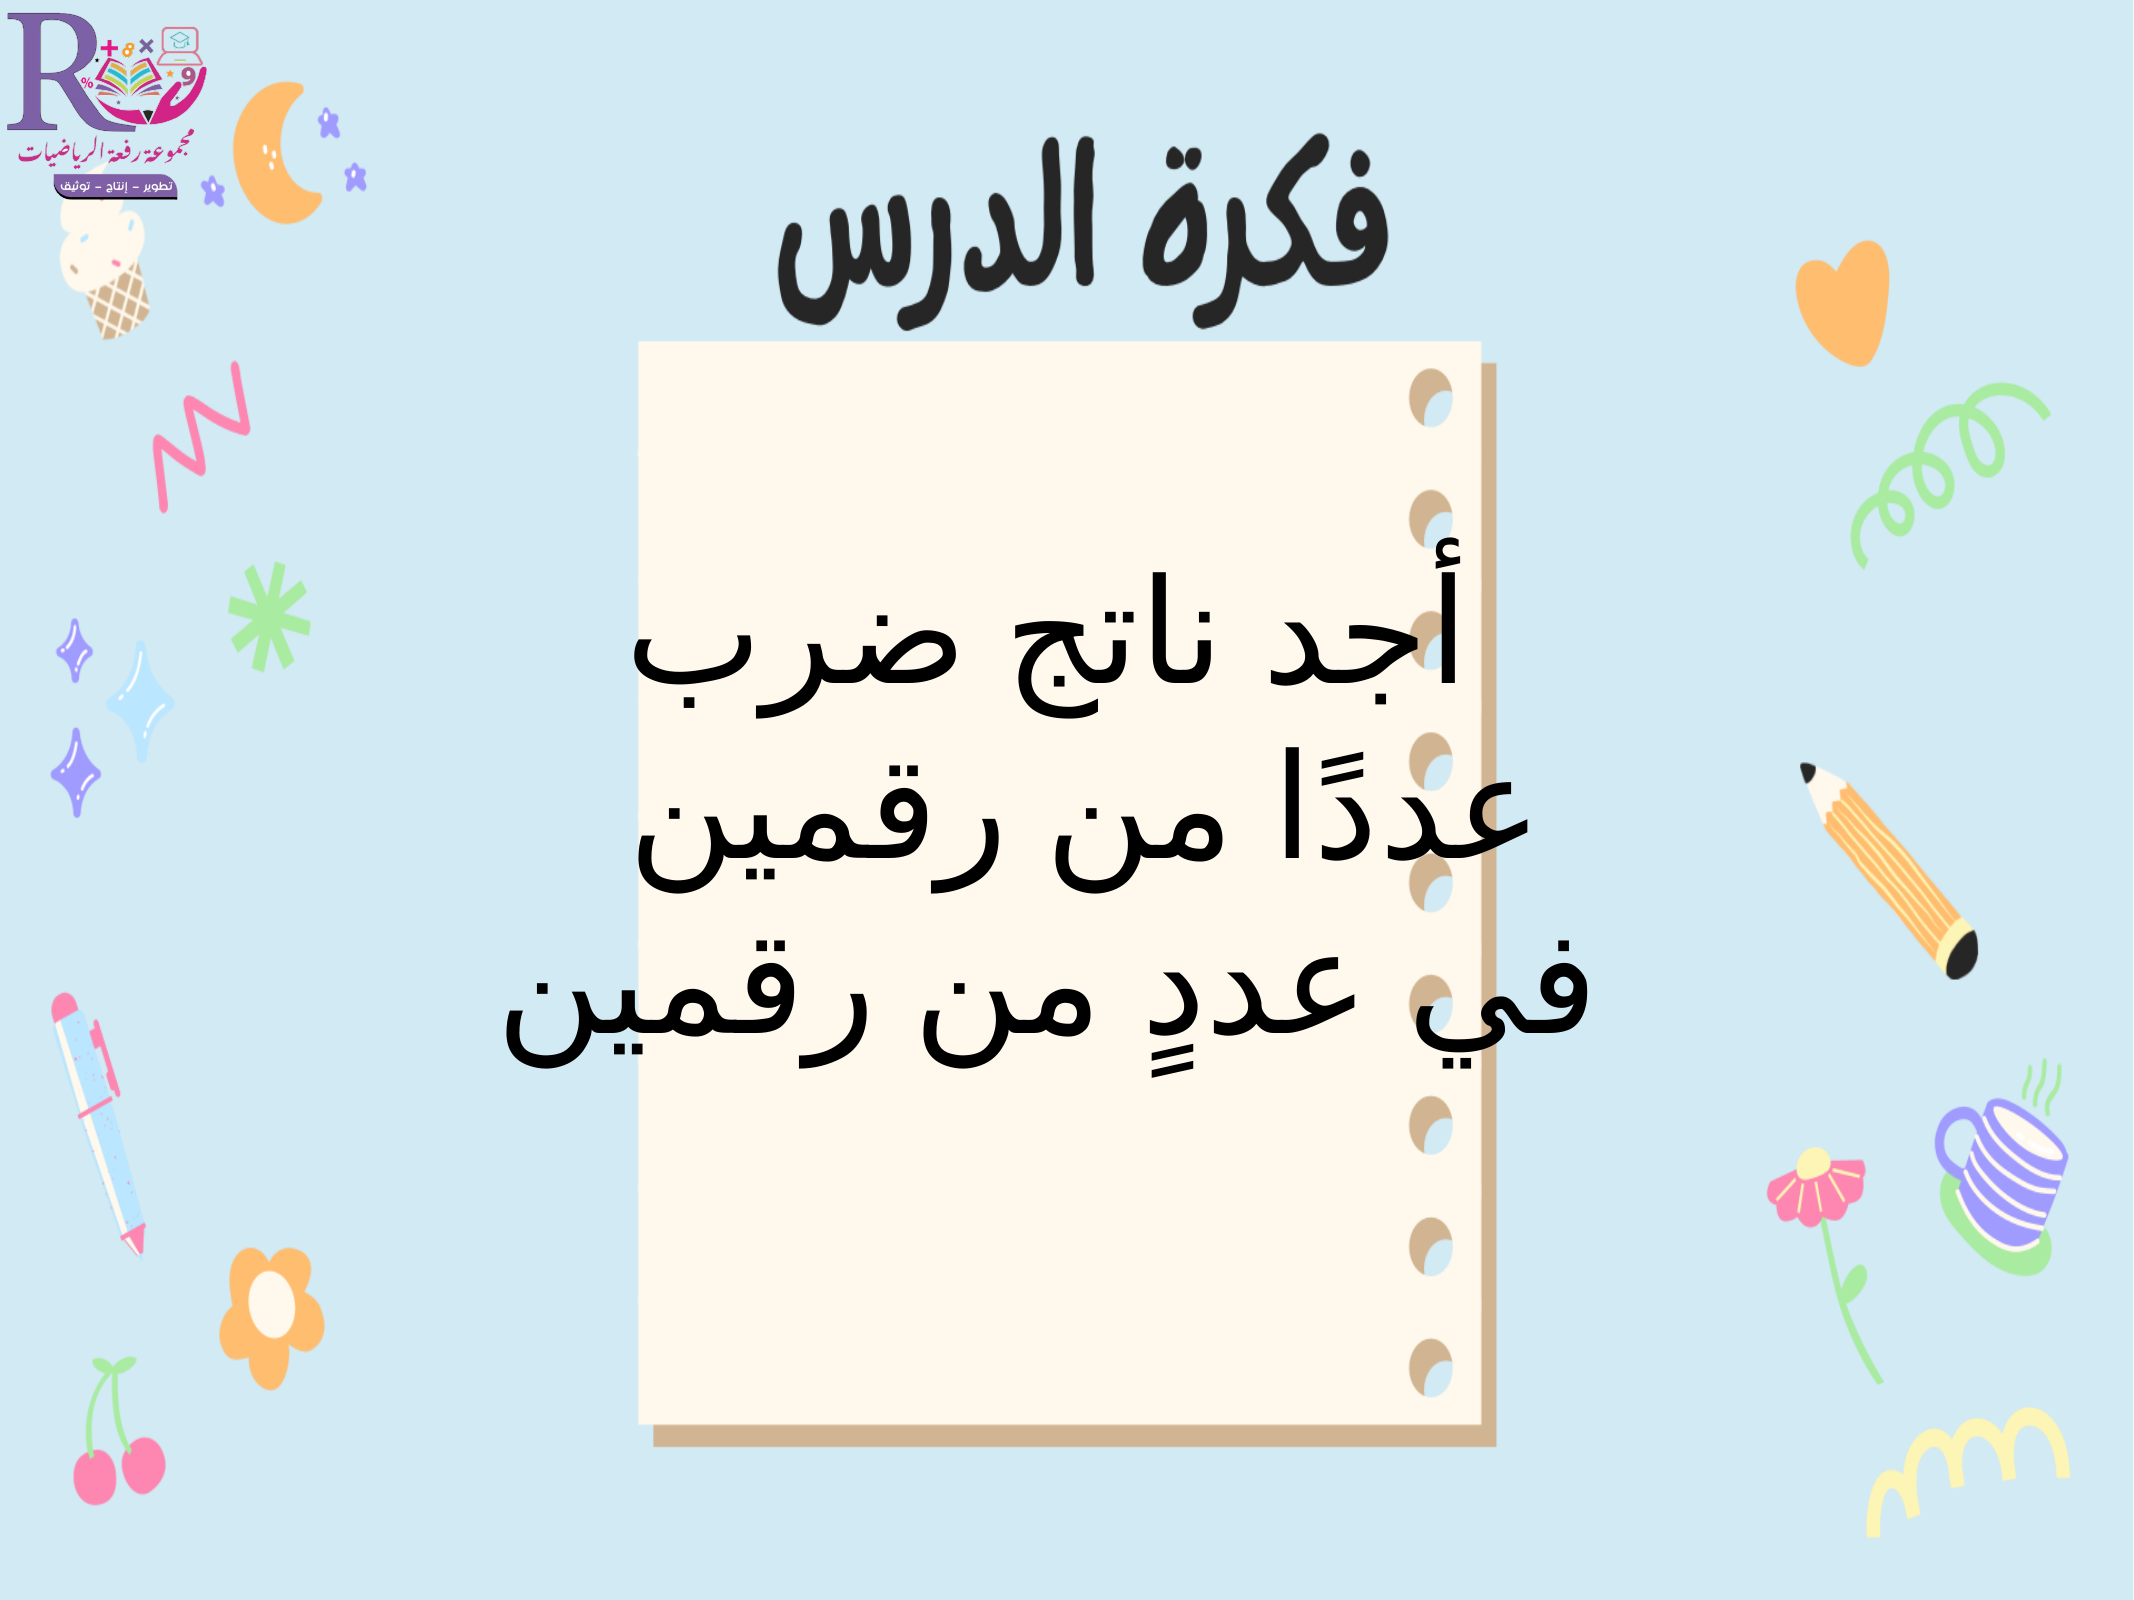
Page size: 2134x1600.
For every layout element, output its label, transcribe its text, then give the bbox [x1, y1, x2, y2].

text_box أجد ناتج ضرب عددًا من رقمين في عددٍ من رقمين [488, 529, 1645, 1071]
picture [0, 0, 2134, 1600]
